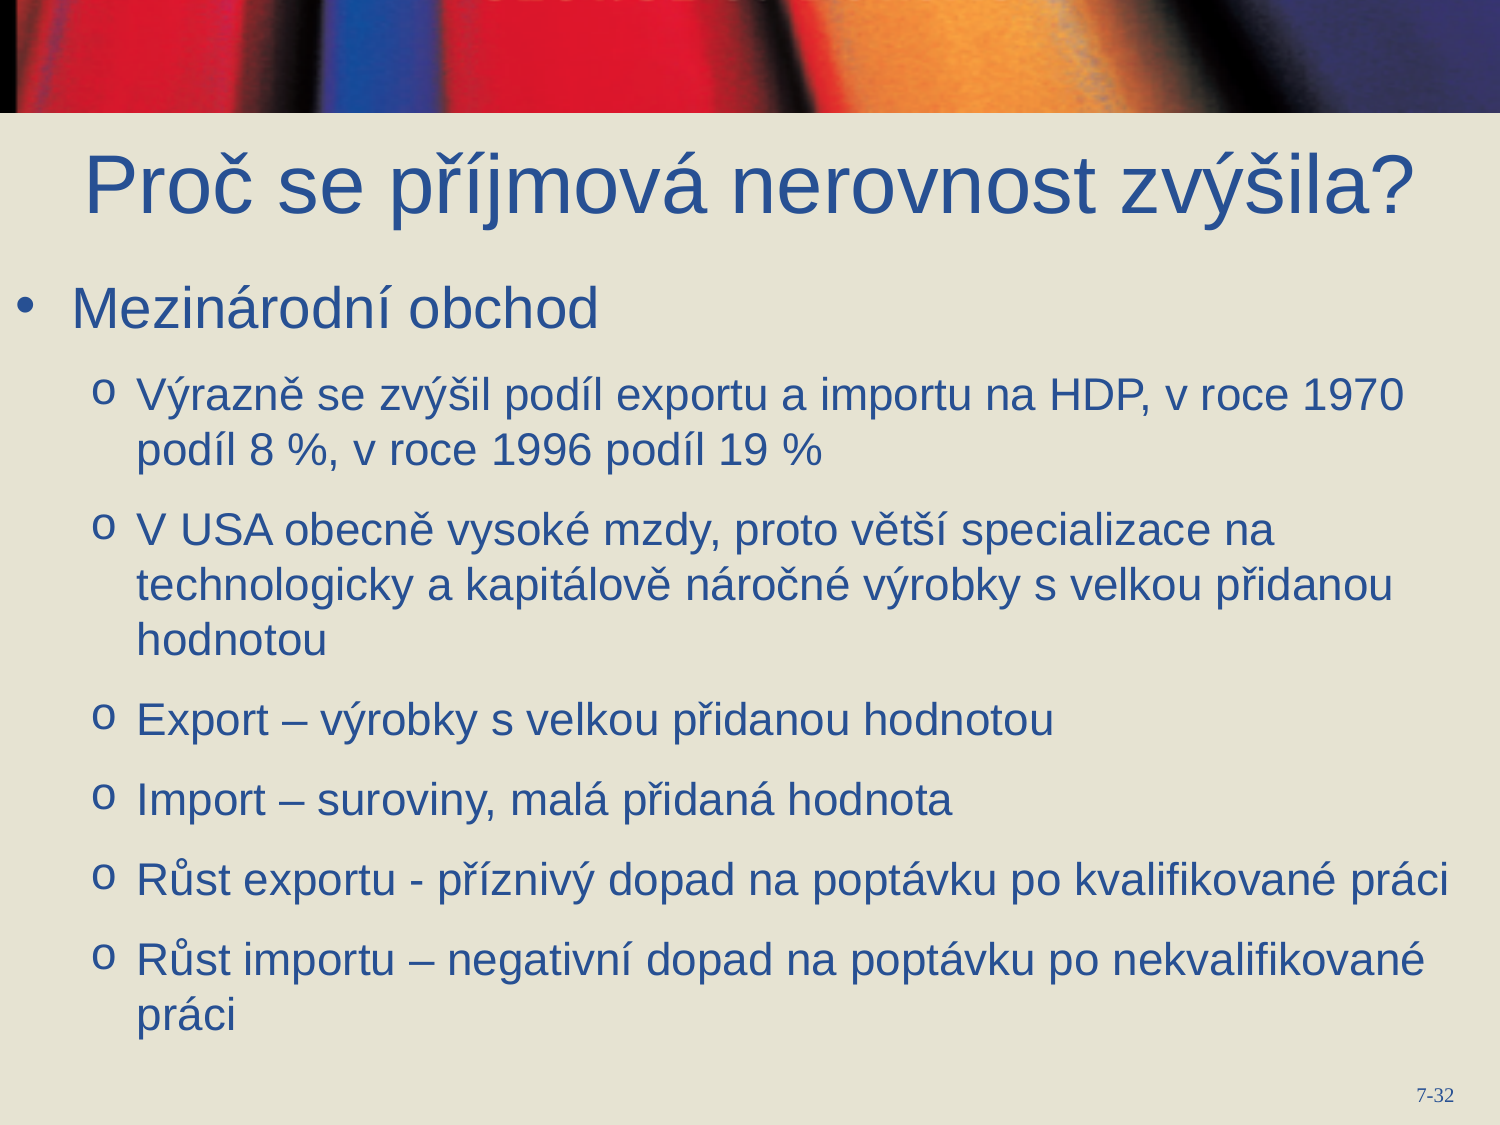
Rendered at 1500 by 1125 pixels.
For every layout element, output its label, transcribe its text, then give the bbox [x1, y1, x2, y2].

list Mezinárodní obchod Výrazně se zvýšil podíl exportu a importu na HDP, v roce 1970 podíl 8 %, v roce 1996 podíl 19 % V USA obecně vysoké mzdy, proto větší specializace na technologicky a kapitálově náročné výrobky s velkou přidanou hodnotou Export – výrobky s velkou přidanou hodnotou Import – suroviny, malá přidaná hodnota Růst exportu - příznivý dopad na poptávku po kvalifikované práci Růst importu – negativní dopad na poptávku po nekvalifikované práci [0, 262, 1500, 1125]
title Proč se příjmová nerovnost zvýšila? [0, 112, 1500, 238]
picture [0, 0, 1500, 112]
